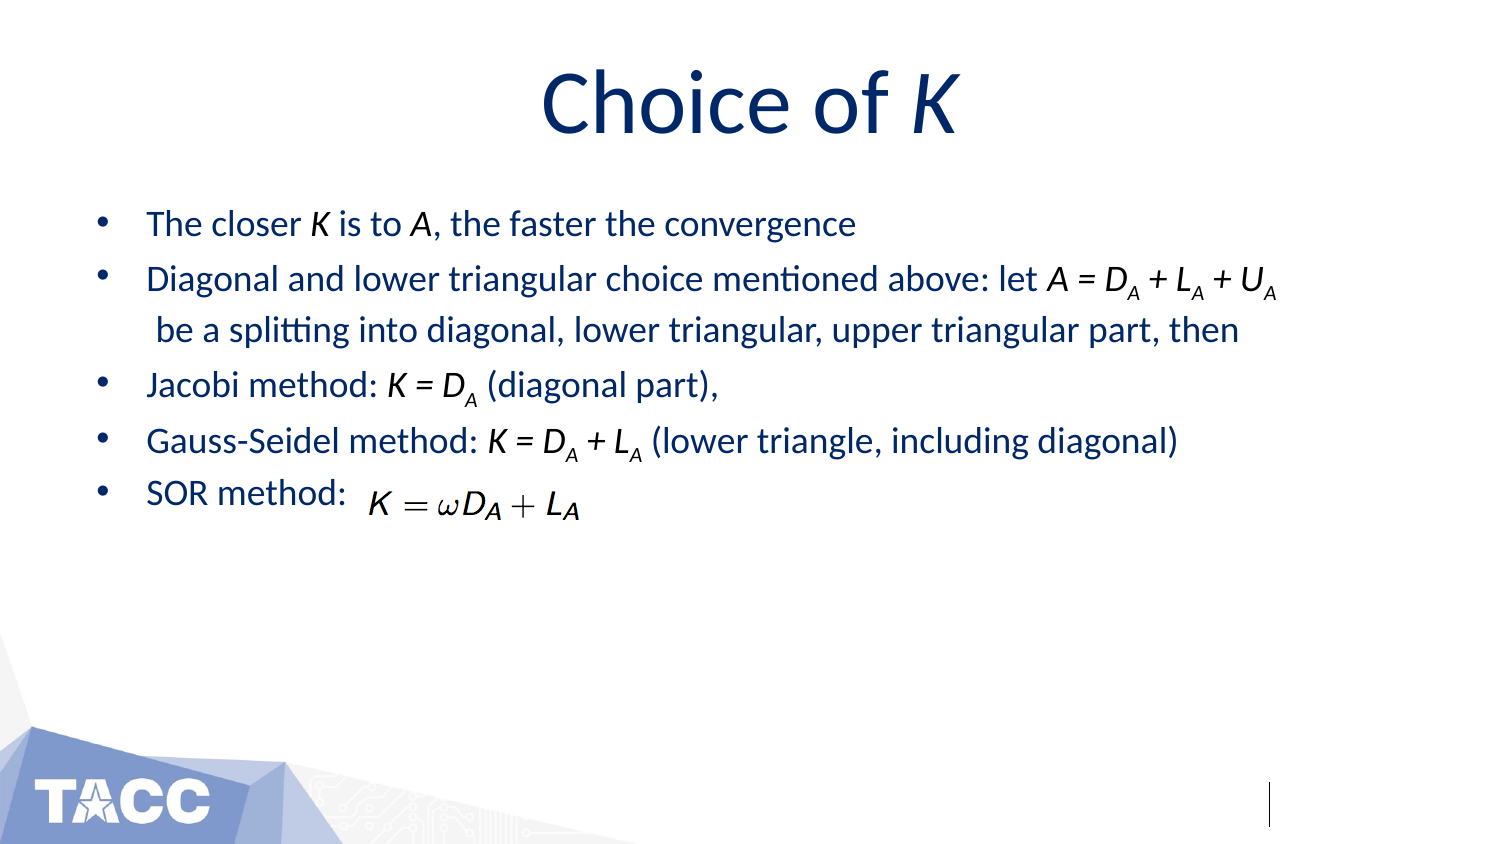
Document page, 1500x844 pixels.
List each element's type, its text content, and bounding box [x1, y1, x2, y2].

list The closer K is to A, the faster the convergence Diagonal and lower triangular choice mentioned above: let A = DA + LA + UA be a splitting into diagonal, lower triangular, upper triangular part, then Jacobi method: K = DA (diagonal part), Gauss-Seidel method: K = DA + LA (lower triangle, including diagonal) SOR method: [75, 196, 1425, 750]
title Choice of K [75, 33, 1425, 175]
picture [0, 0, 1500, 844]
